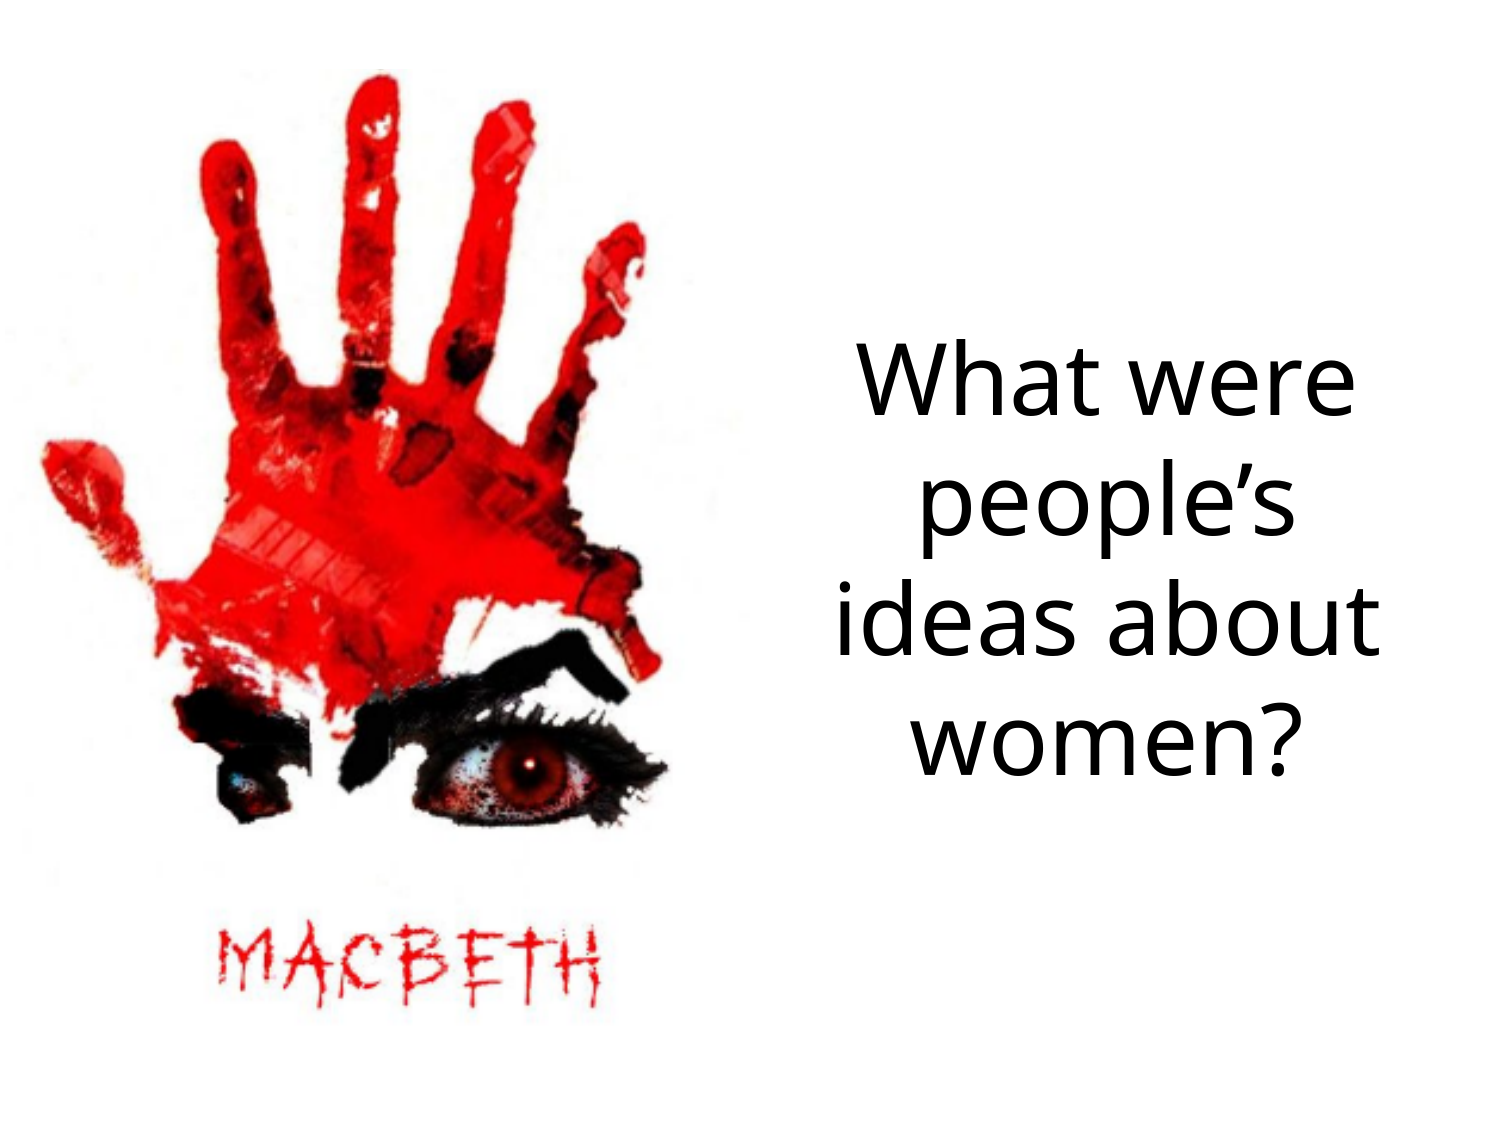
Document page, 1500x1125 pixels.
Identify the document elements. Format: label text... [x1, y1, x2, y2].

text_box What were people’s ideas about women? [773, 308, 1441, 803]
picture [4, 69, 750, 1048]
